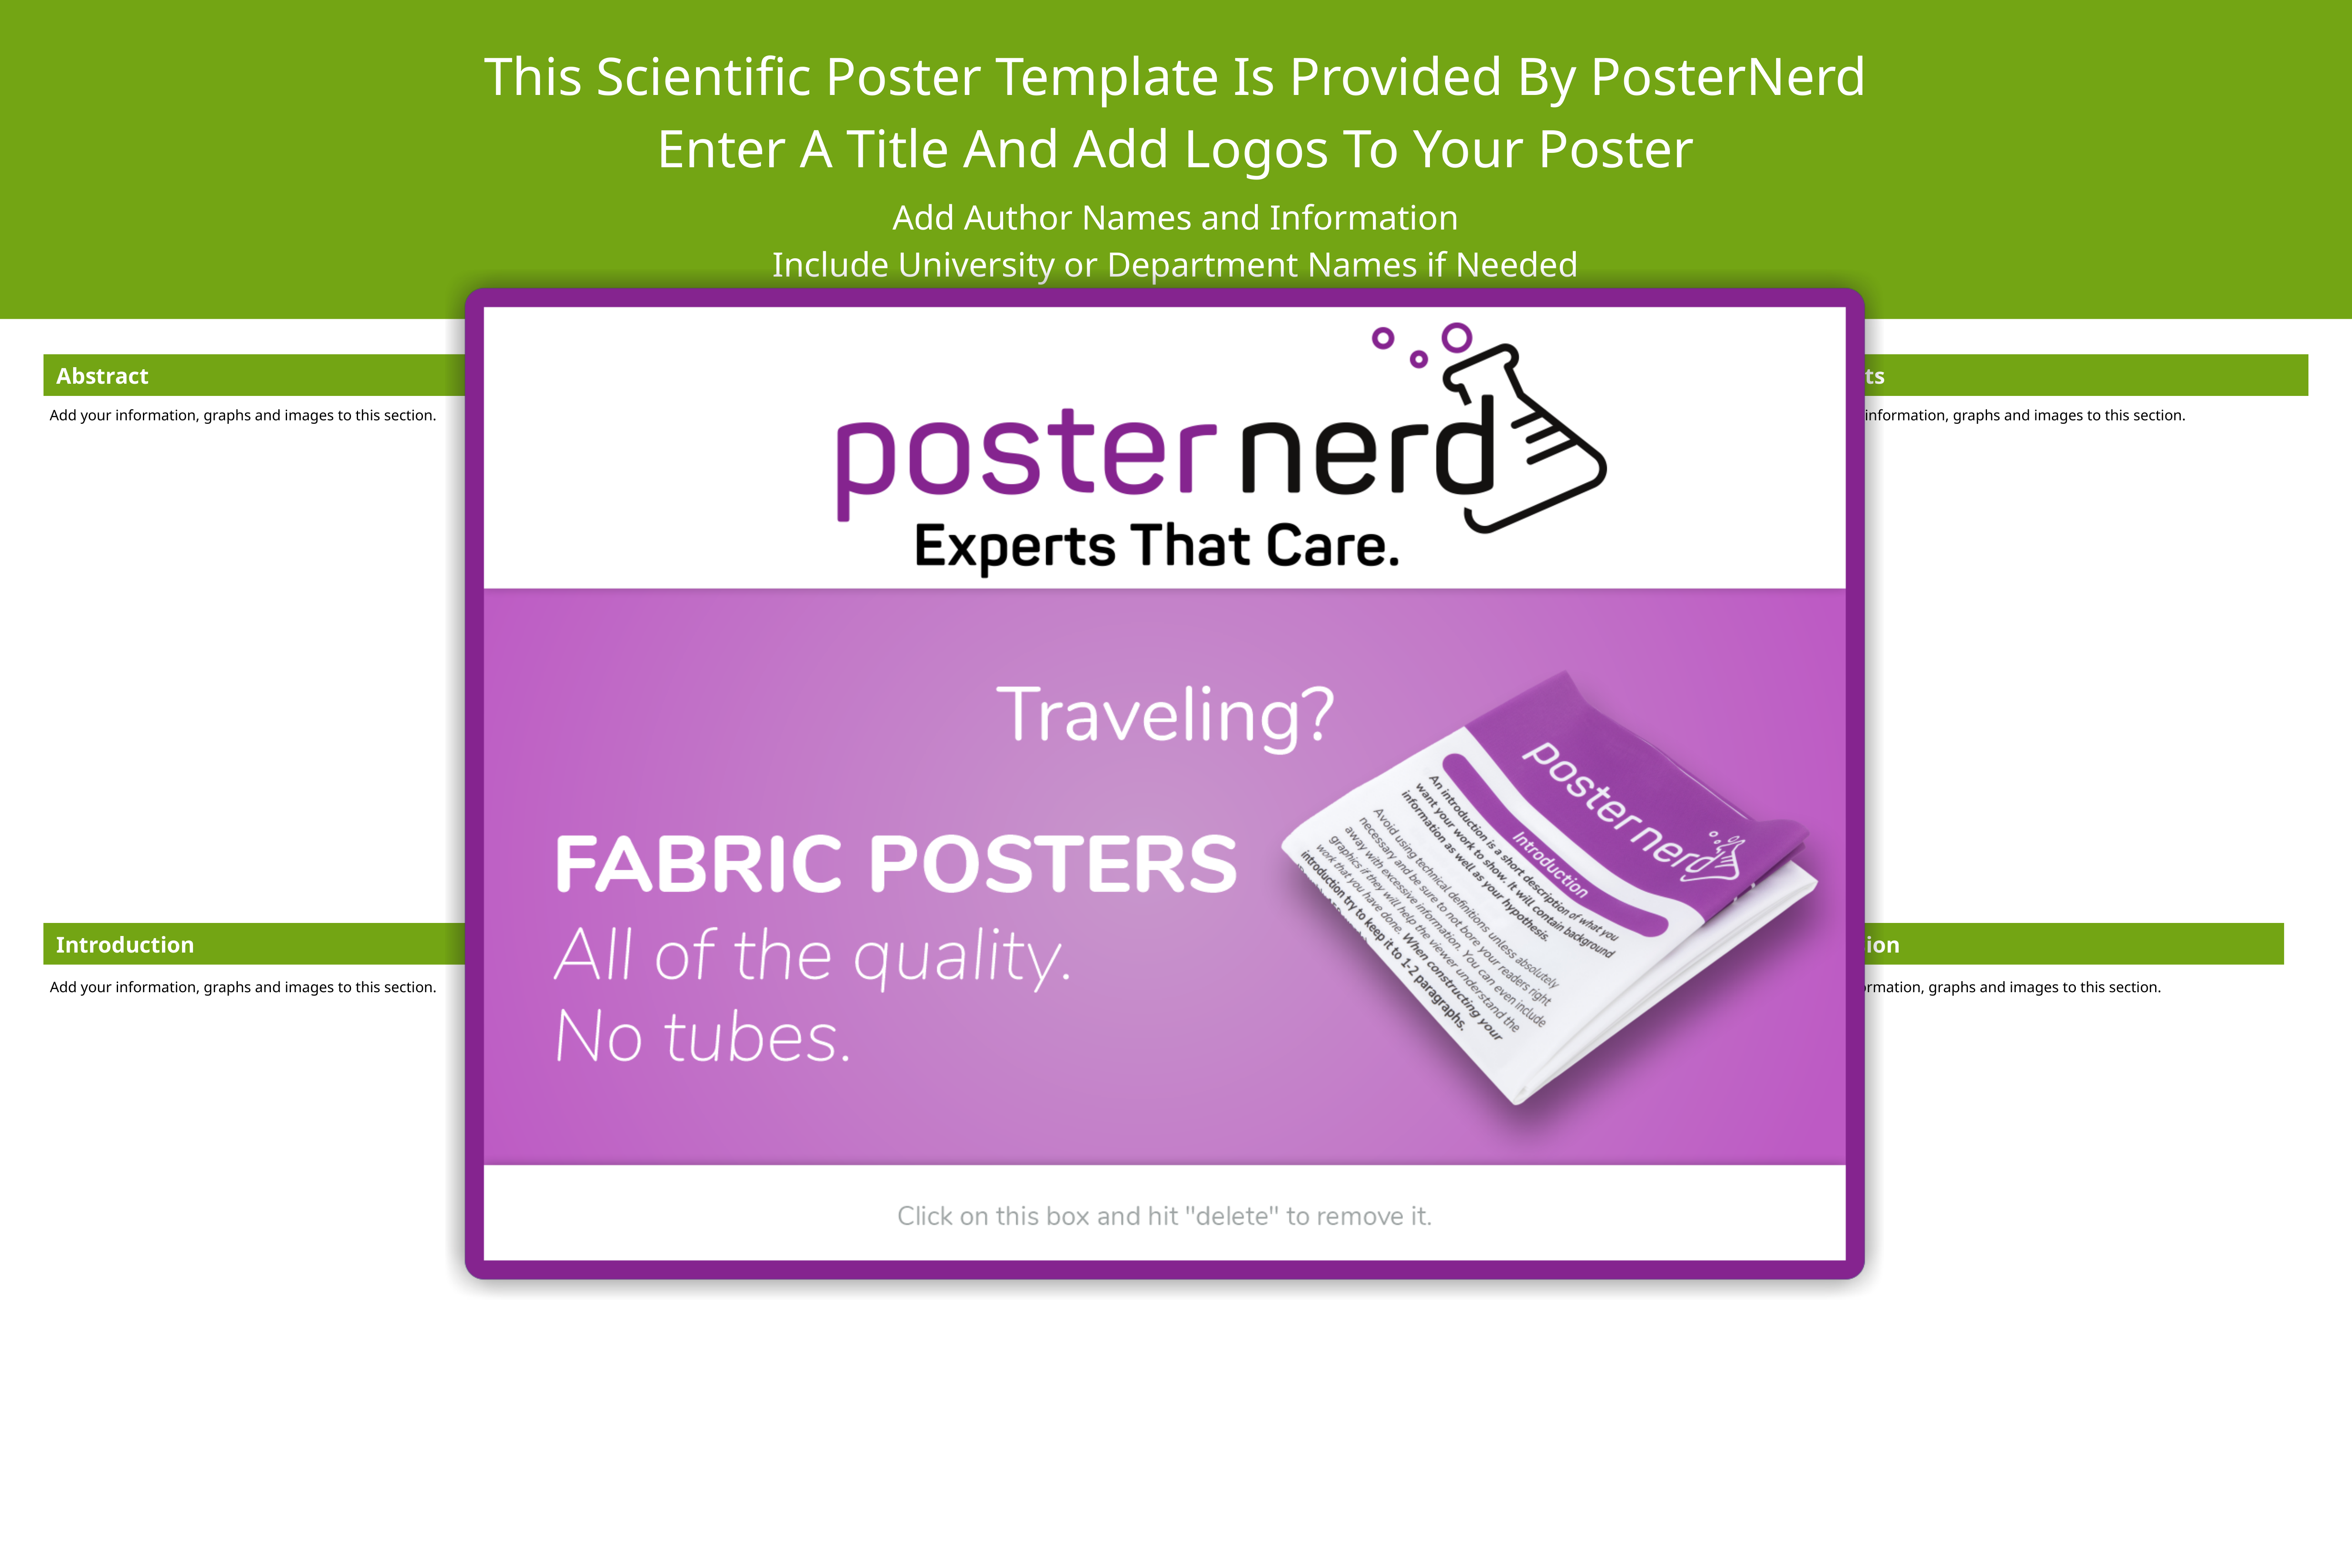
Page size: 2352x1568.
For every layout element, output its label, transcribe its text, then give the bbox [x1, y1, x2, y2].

text_box Conclusion [1911, 923, 2284, 965]
text_box Add your information, graphs and images to this section. [43, 974, 442, 999]
text_box Results [1911, 354, 2308, 396]
text_box Introduction [43, 923, 442, 965]
text_box This Scientific Poster Template Is Provided By PosterNerd Enter A Title And Add Logos To Your Poster [304, 43, 2047, 184]
picture [445, 268, 1908, 1300]
text_box Add your information, graphs and images to this section. [1911, 402, 2308, 427]
text_box Add your information, graphs and images to this section. [43, 402, 442, 427]
text_box Add your information, graphs and images to this section. [1911, 974, 2284, 999]
text_box [0, 0, 2352, 319]
text_box Abstract [43, 354, 442, 396]
text_box Add Author Names and Information Include University or Department Names if Needed [304, 196, 2047, 284]
